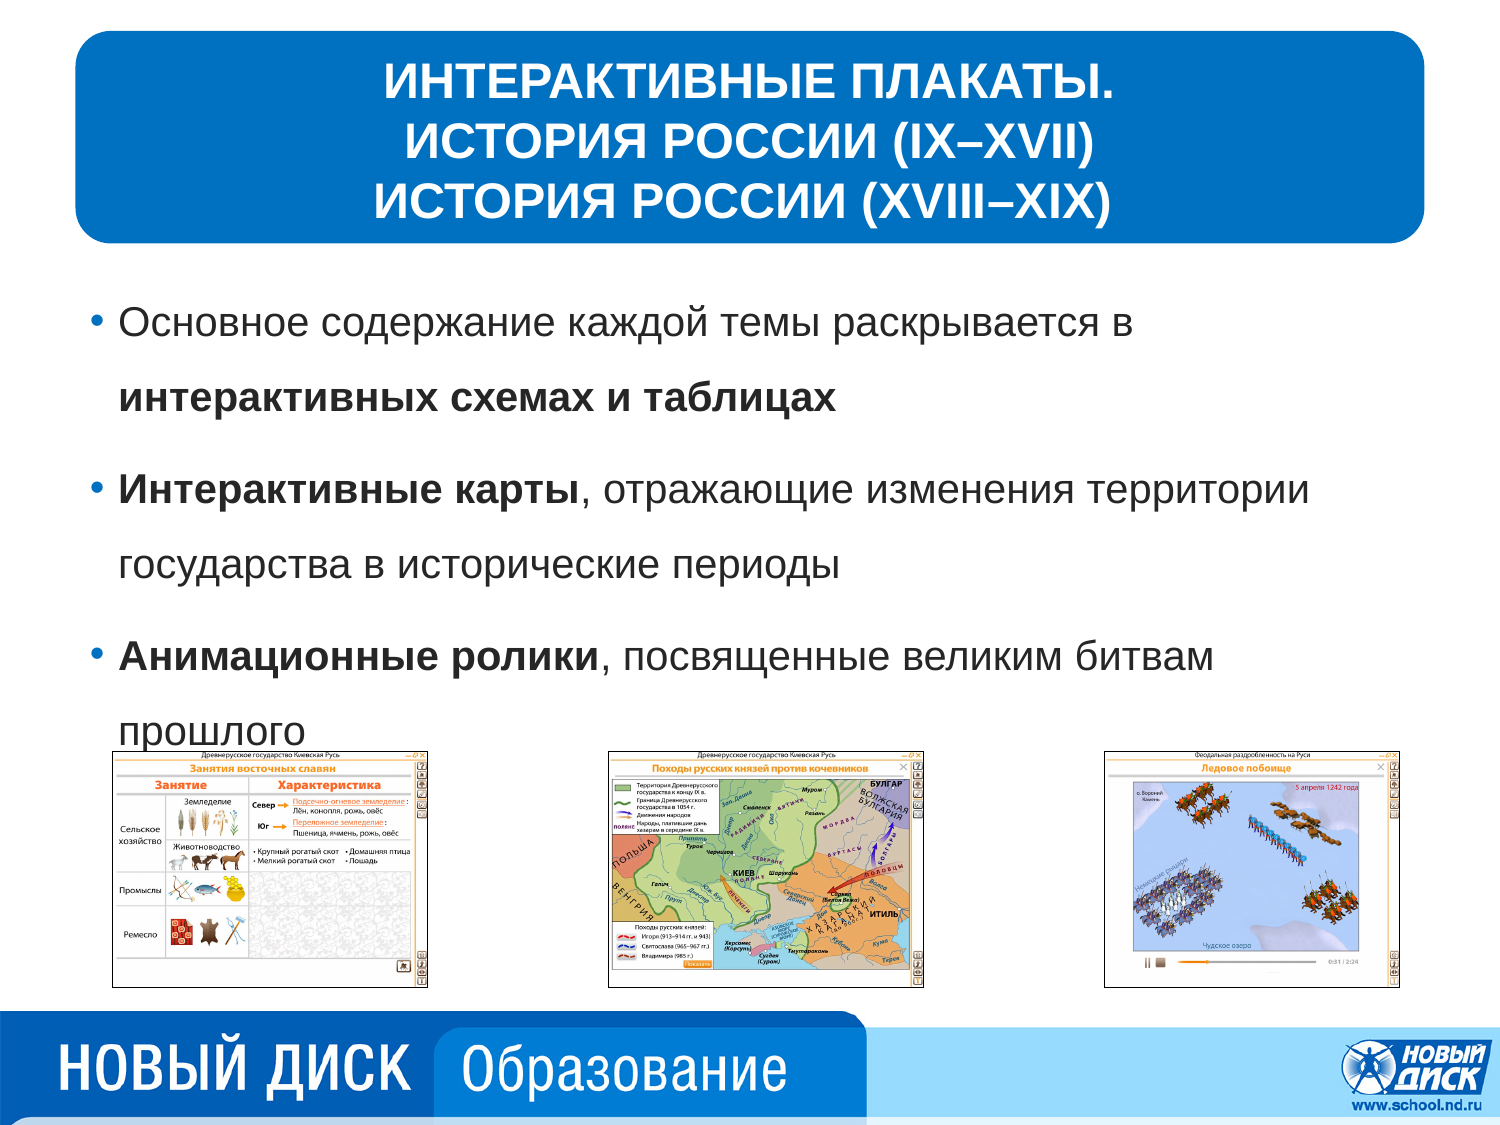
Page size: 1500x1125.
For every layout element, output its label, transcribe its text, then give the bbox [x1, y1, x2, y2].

list Основное содержание каждой темы раскрывается в интерактивных схемах и таблицах Интерактивные карты, отражающие изменения территории государства в исторические периоды Анимационные ролики, посвященные великим битвам прошлого [74, 262, 1425, 1005]
picture [0, 0, 1500, 1125]
text_box ИНТЕРАКТИВНЫЕ ПЛАКАТЫ. ИСТОРИЯ РОСCИИ (IХ–ХVII) ИСТОРИЯ РОСCИИ (ХVIII–ХIХ) [75, 30, 1425, 244]
